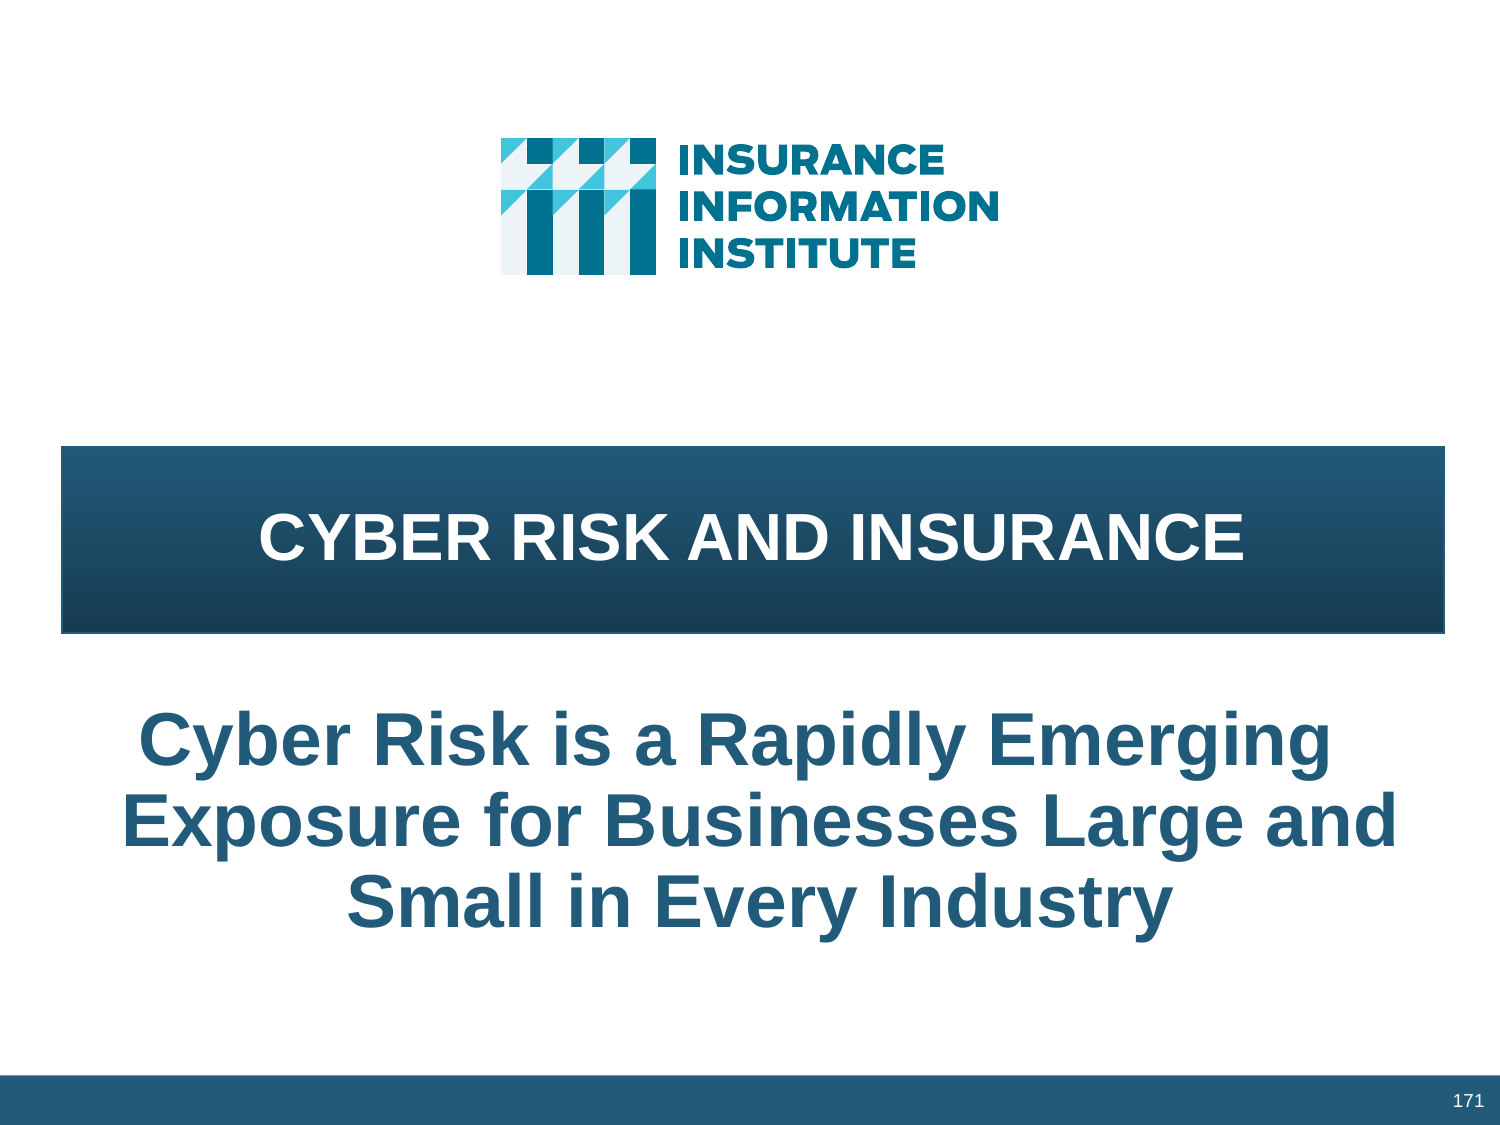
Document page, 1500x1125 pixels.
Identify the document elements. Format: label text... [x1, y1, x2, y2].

text_box Cyber Risk is a Rapidly Emerging Exposure for Businesses Large and Small in Every Industry [25, 692, 1448, 951]
picture [500, 137, 998, 275]
text_box CYBER RISK AND INSURANCE [61, 446, 1444, 633]
text_box [0, 1075, 1500, 1125]
text_box 171 [1410, 1091, 1485, 1111]
